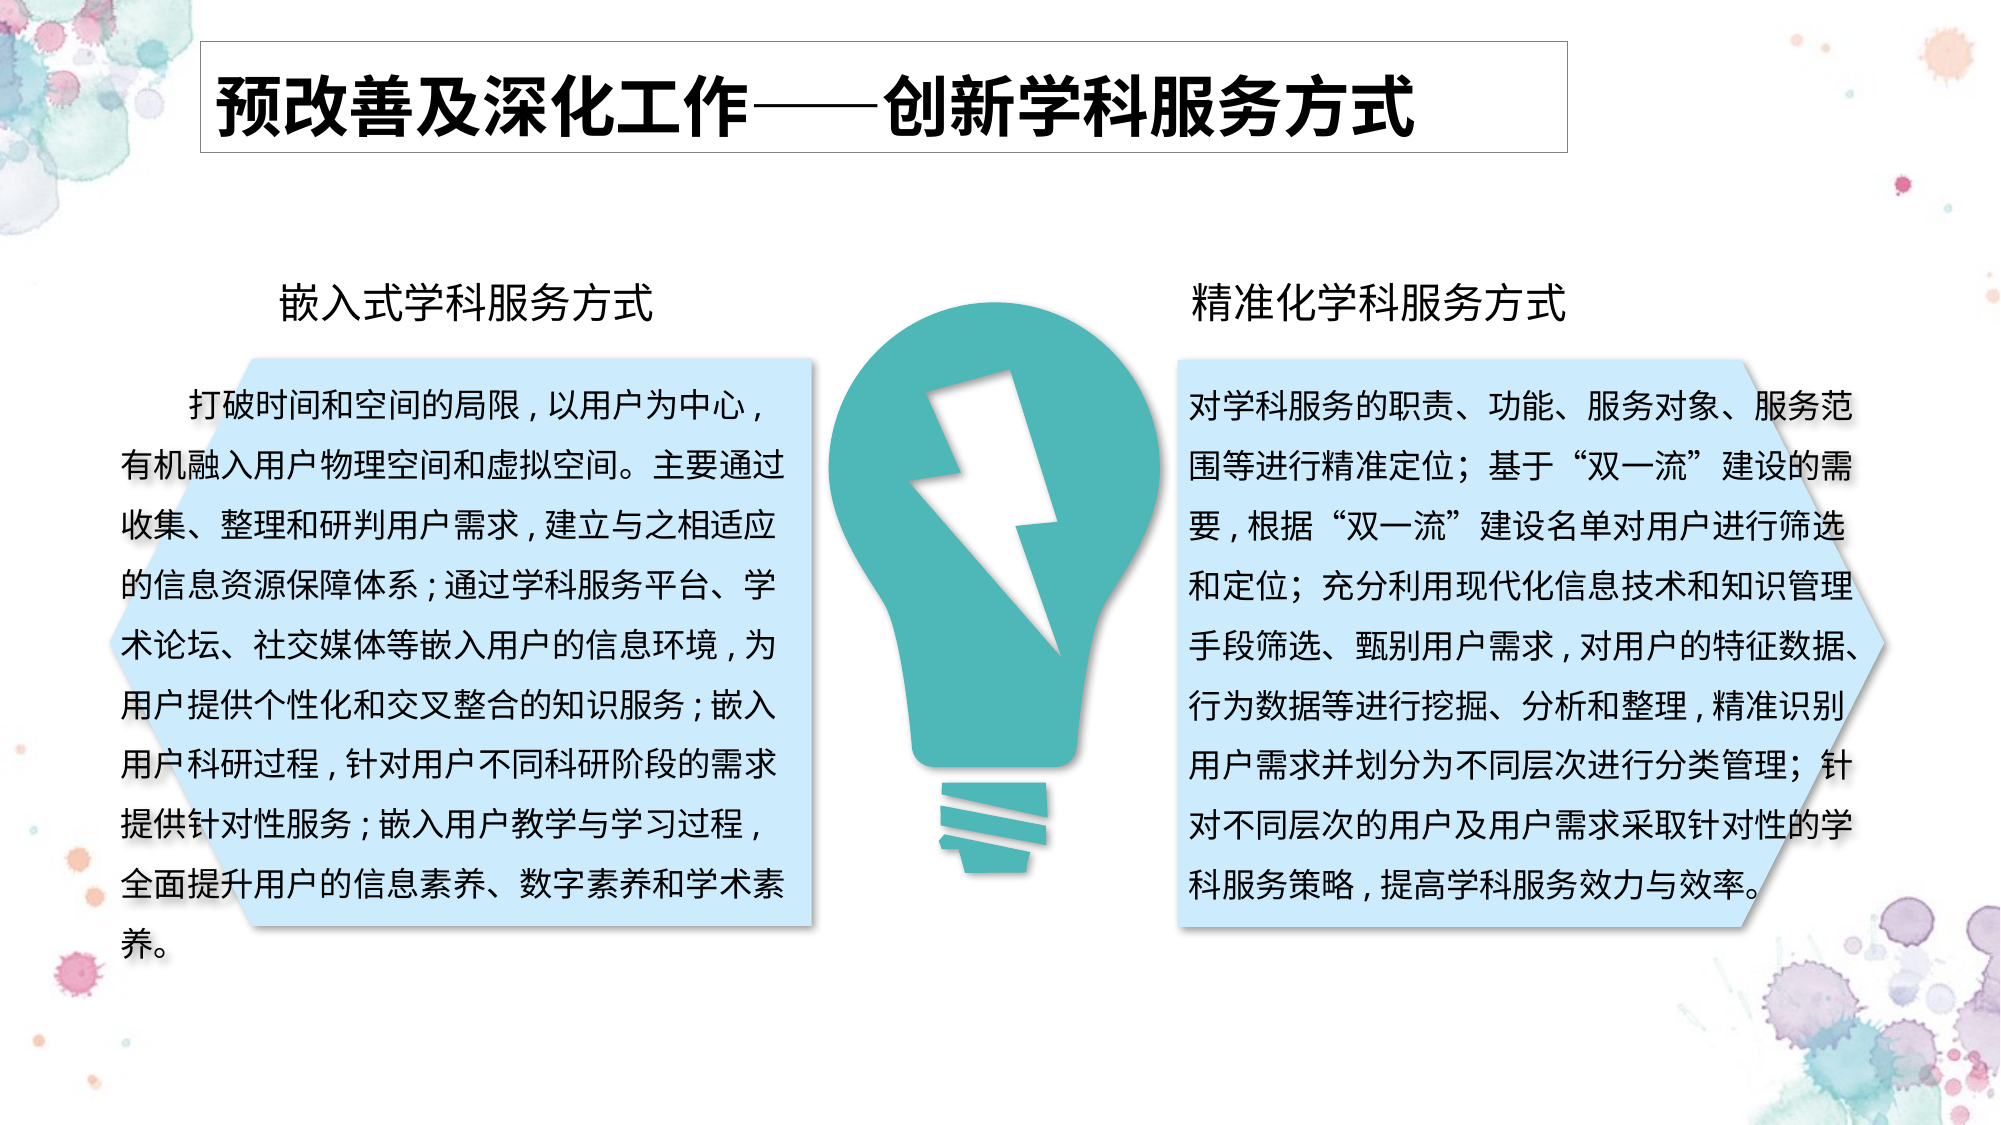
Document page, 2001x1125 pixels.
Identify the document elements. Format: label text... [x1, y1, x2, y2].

text_box 预改善及深化工作——创新学科服务方式 [200, 41, 1568, 153]
text_box 精准化学科服务方式 [1176, 269, 1638, 335]
text_box 打破时间和空间的局限,以用户为中心,有机融入用户物理空间和虚拟空间。主要通过收集、整理和研判用户需求,建立与之相适应的信息资源保障体系;通过学科服务平台、学术论坛、社交媒体等嵌入用户的信息环境,为用户提供个性化和交叉整合的知识服务;嵌入用户科研过程,针对用户不同科研阶段的需求提供针对性服务;嵌入用户教学与学习过程,全面提升用户的信息素养、数字素养和学术素养。 [109, 358, 812, 926]
picture [0, 0, 2001, 1125]
text_box 嵌入式学科服务方式 [263, 269, 716, 335]
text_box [828, 302, 1160, 873]
text_box 对学科服务的职责、功能、服务对象、服务范围等进行精准定位；基于“双一流”建设的需要,根据“双一流”建设名单对用户进行筛选和定位；充分利用现代化信息技术和知识管理手段筛选、甄别用户需求,对用户的特征数据、行为数据等进行挖掘、分析和整理,精准识别用户需求并划分为不同层次进行分类管理；针对不同层次的用户及用户需求采取针对性的学科服务策略,提高学科服务效力与效率。 [1177, 359, 1885, 927]
